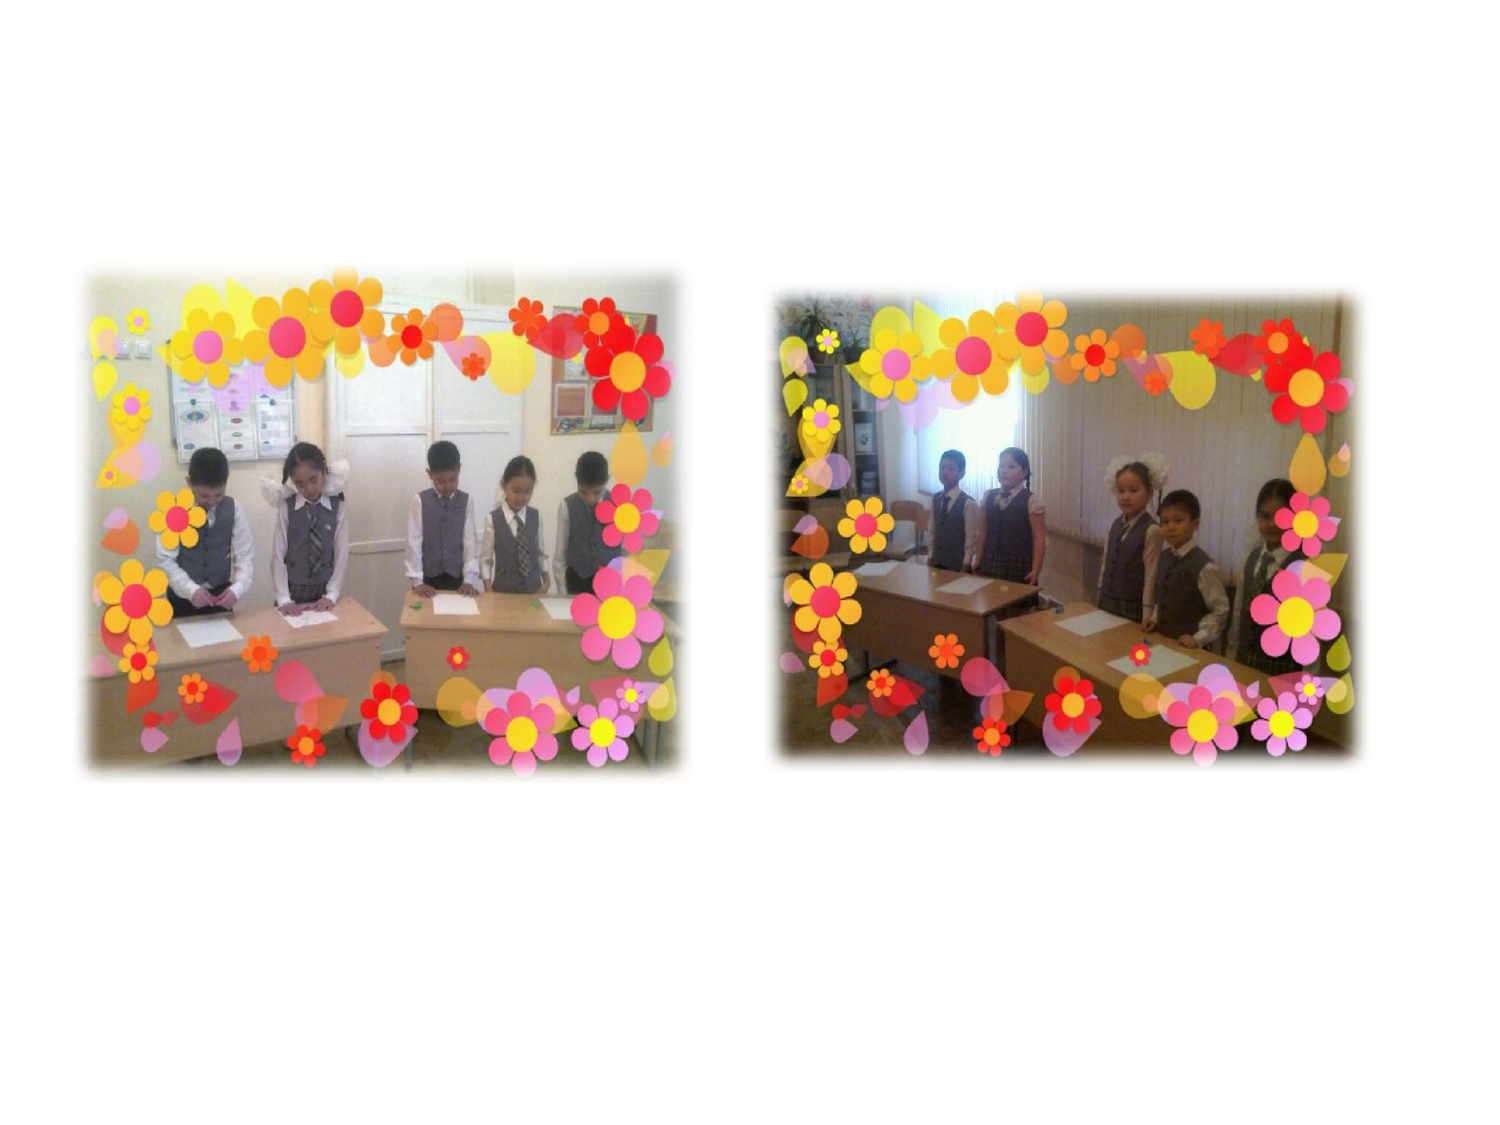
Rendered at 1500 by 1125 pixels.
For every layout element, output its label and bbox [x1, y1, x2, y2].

picture [761, 280, 1372, 774]
picture [70, 257, 695, 786]
